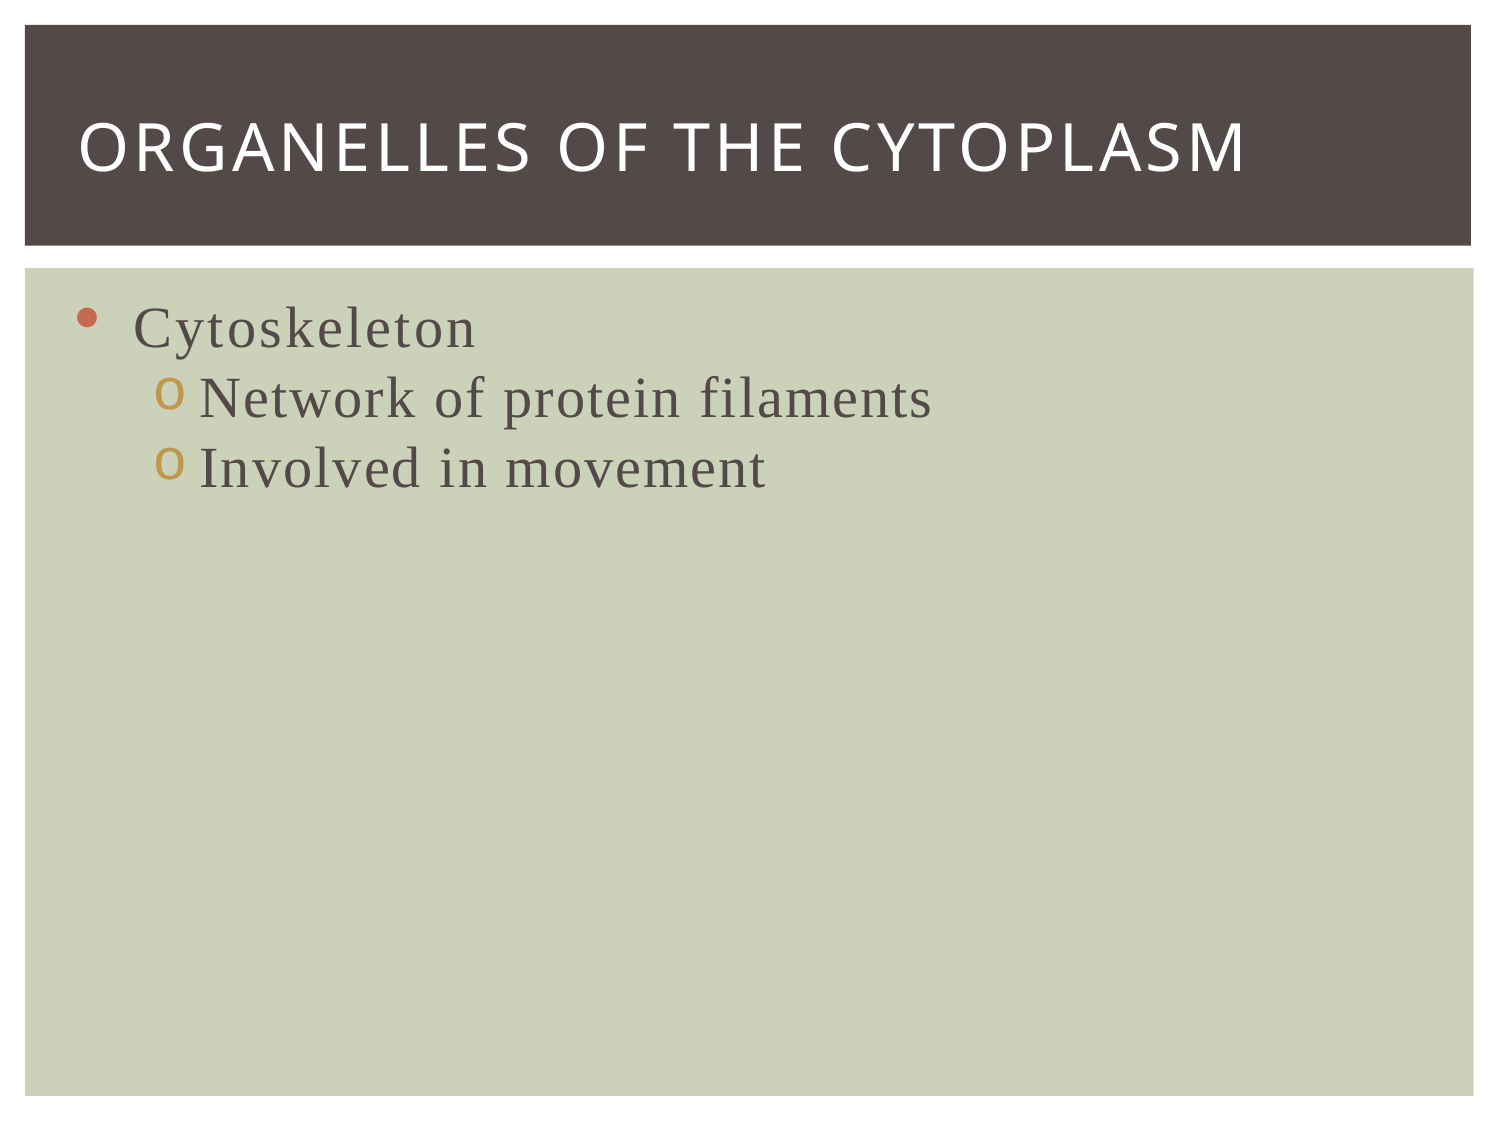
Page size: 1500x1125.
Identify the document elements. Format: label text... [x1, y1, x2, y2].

list Cytoskeleton Network of protein filaments Involved in movement [62, 281, 1442, 1005]
title Organelles of the cytoplasm [62, 58, 1438, 232]
